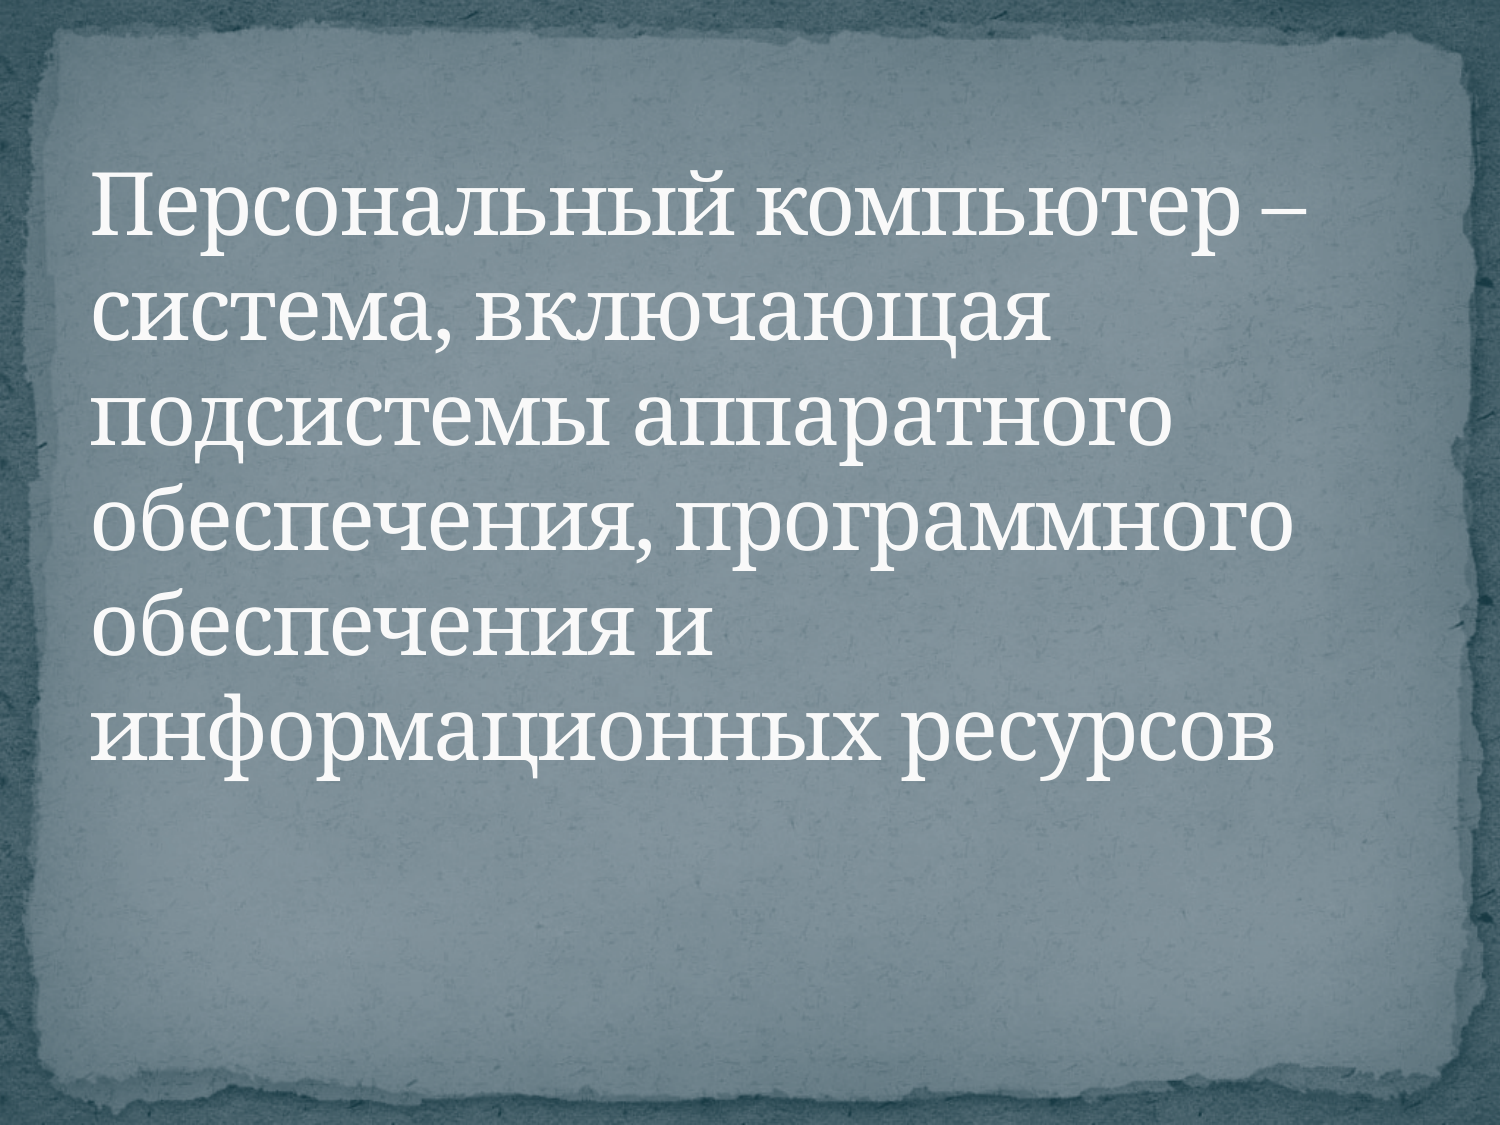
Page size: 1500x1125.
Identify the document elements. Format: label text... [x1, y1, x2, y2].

title Персональный компьютер – система, включающая подсистемы аппаратного обеспечения, программного обеспечения и информационных ресурсов [74, 24, 1425, 786]
